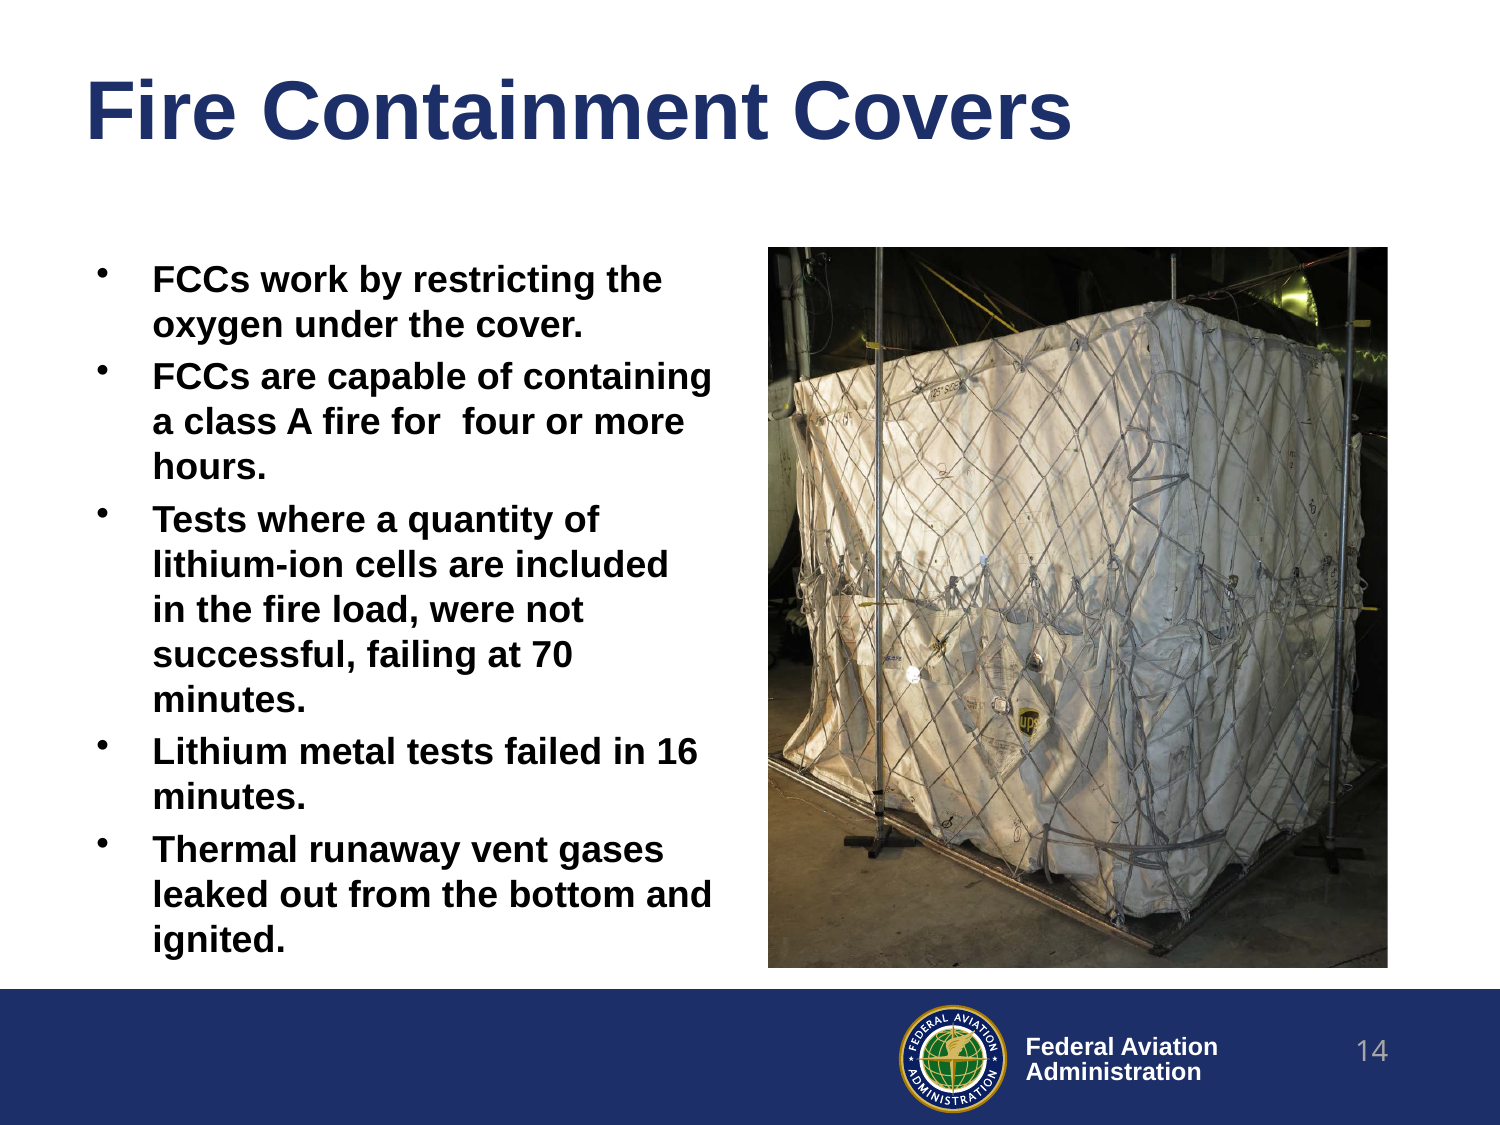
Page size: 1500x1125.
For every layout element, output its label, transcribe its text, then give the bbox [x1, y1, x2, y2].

slide_number 14 [1218, 1025, 1404, 1100]
title Fire Containment Covers [70, 56, 1461, 157]
list FCCs work by restricting the oxygen under the cover. FCCs are capable of containing a class A fire for four or more hours. Tests where a quantity of lithium-ion cells are included in the fire load, were not successful, failing at 70 minutes. Lithium metal tests failed in 16 minutes. Thermal runaway vent gases leaked out from the bottom and ignited. [81, 247, 729, 968]
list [767, 247, 1388, 968]
